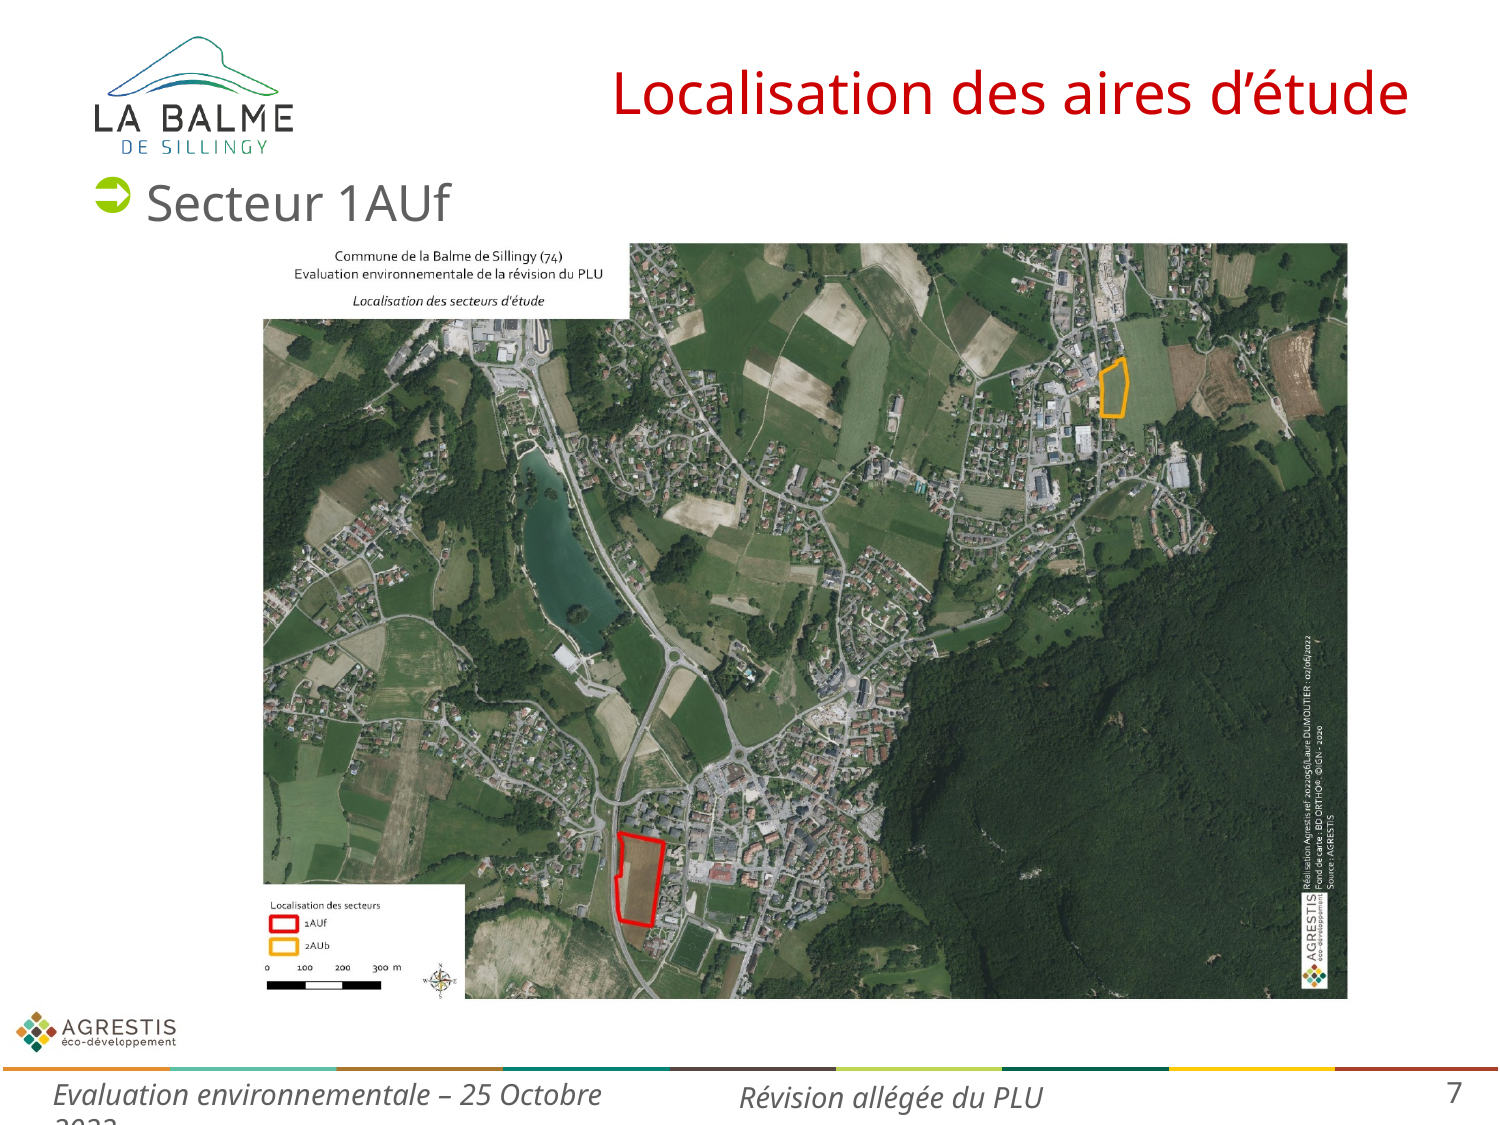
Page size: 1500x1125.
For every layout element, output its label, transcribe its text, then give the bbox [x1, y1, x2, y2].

title Localisation des aires d’étude [350, 45, 1425, 138]
picture [244, 224, 1366, 1018]
text_box Evaluation environnementale – 25 Octobre 2022 [37, 1069, 488, 1122]
picture [11, 1004, 180, 1060]
text_box Révision allégée du PLU [488, 1069, 1294, 1125]
slide_number 7 [1293, 1066, 1479, 1124]
list Secteur 1AUf [75, 164, 1425, 881]
picture [95, 36, 293, 154]
picture [3, 1067, 1293, 1071]
picture [1479, 1067, 1498, 1071]
